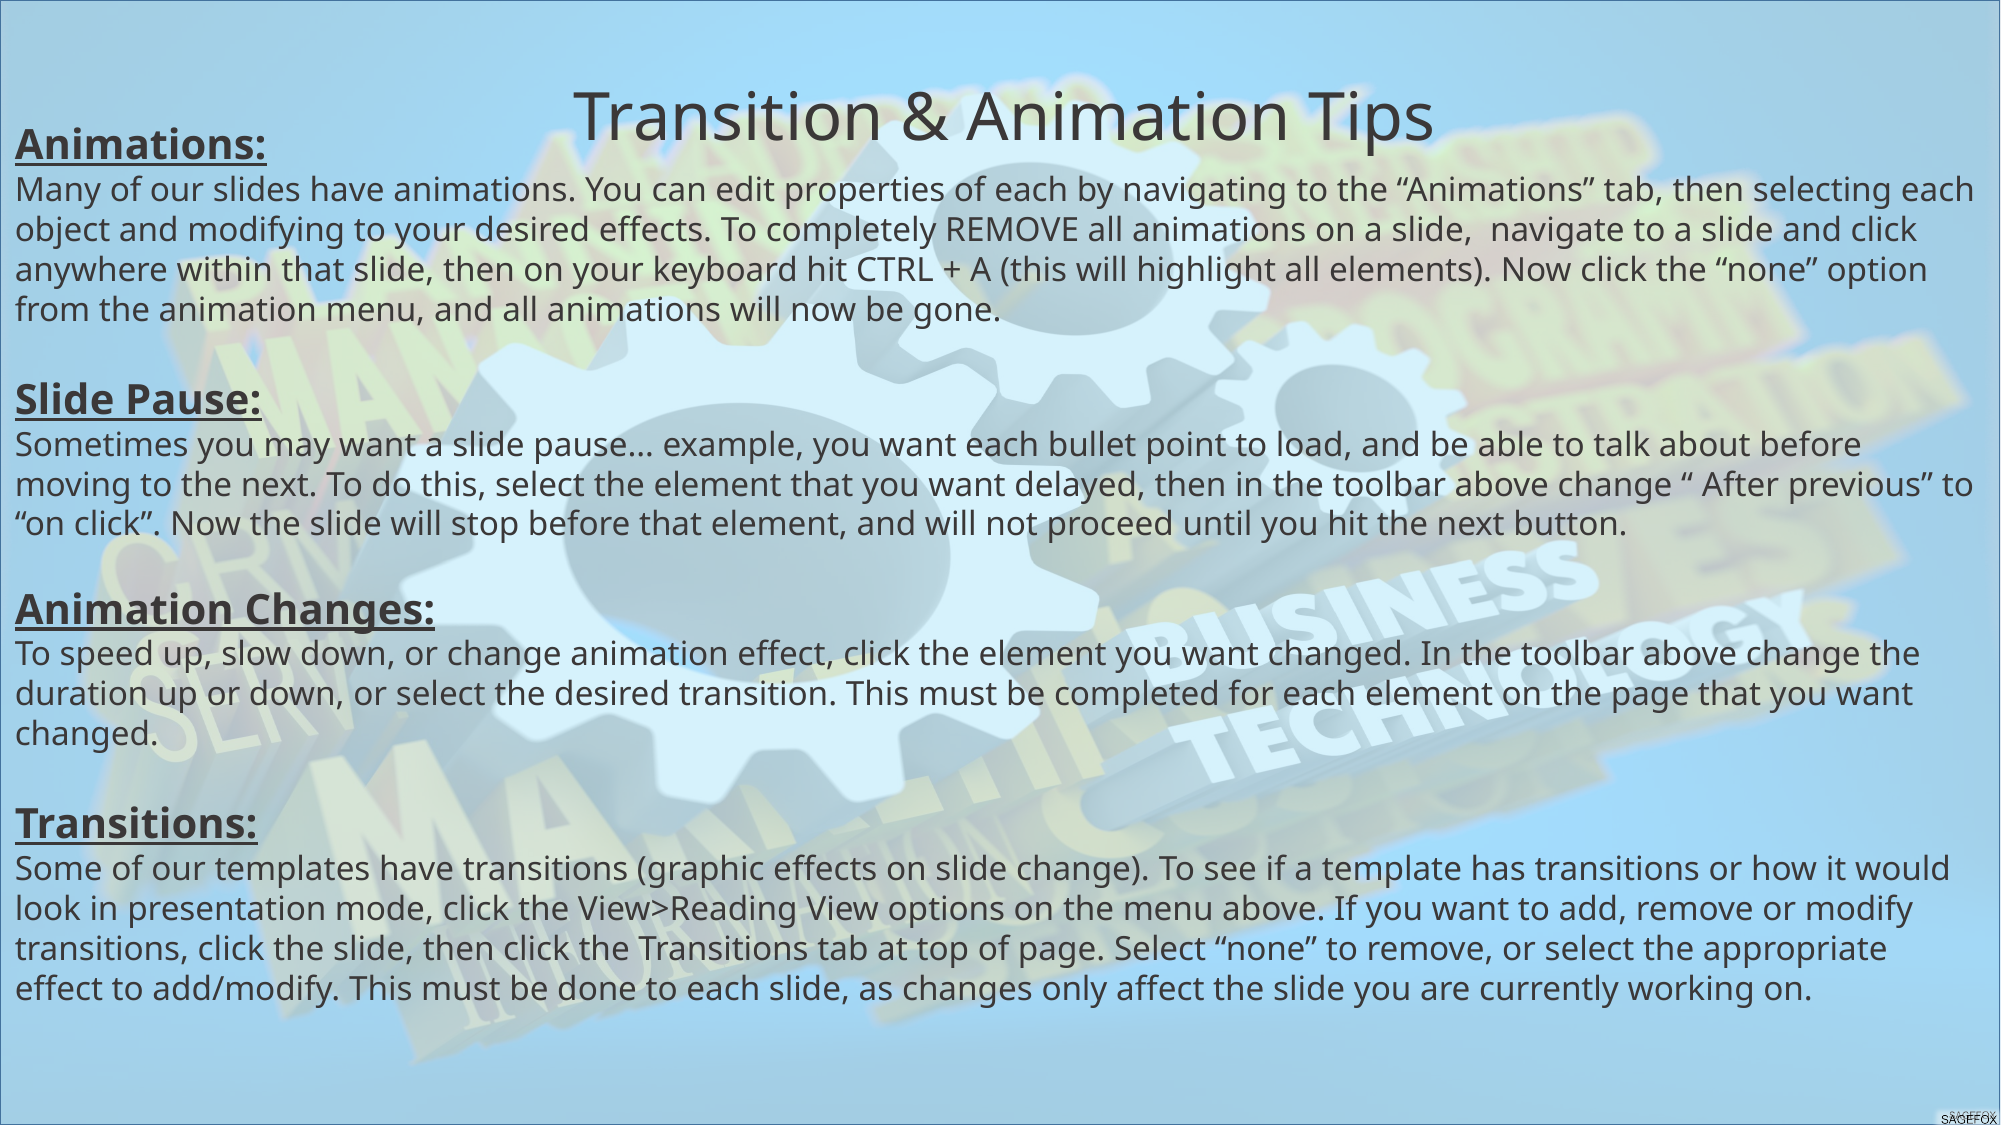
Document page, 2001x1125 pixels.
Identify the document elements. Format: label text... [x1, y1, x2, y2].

picture [1938, 1114, 1999, 1125]
text_box Animations: Many of our slides have animations. You can edit properties of each by navigating to the “Animations” tab, then selecting each object and modifying to your desired effects. To completely REMOVE all animations on a slide, navigate to a slide and click anywhere within that slide, then on your keyboard hit CTRL + A (this will highlight all elements). Now click the “none” option from the animation menu, and all animations will now be gone. Slide Pause: Sometimes you may want a slide pause… example, you want each bullet point to load, and be able to talk about before moving to the next. To do this, select the element that you want delayed, then in the toolbar above change “ After previous” to “on click”. Now the slide will stop before that element, and will not proceed until you hit the next button. Animation Changes: To speed up, slow down, or change animation effect, click the element you want changed. In the toolbar above change the duration up or down, or select the desired transition. This must be completed for each element on the page that you want changed. Transitions: Some of our templates have transitions (graphic effects on slide change). To see if a template has transitions or how it would look in presentation mode, click the View>Reading View options on the menu above. If you want to add, remove or modify transitions, click the slide, then click the Transitions tab at top of page. Select “none” to remove, or select the appropriate effect to add/modify. This must be done to each slide, as changes only affect the slide you are currently working on. [0, 0, 2000, 1125]
title Transition & Animation Tips [477, 59, 1532, 177]
